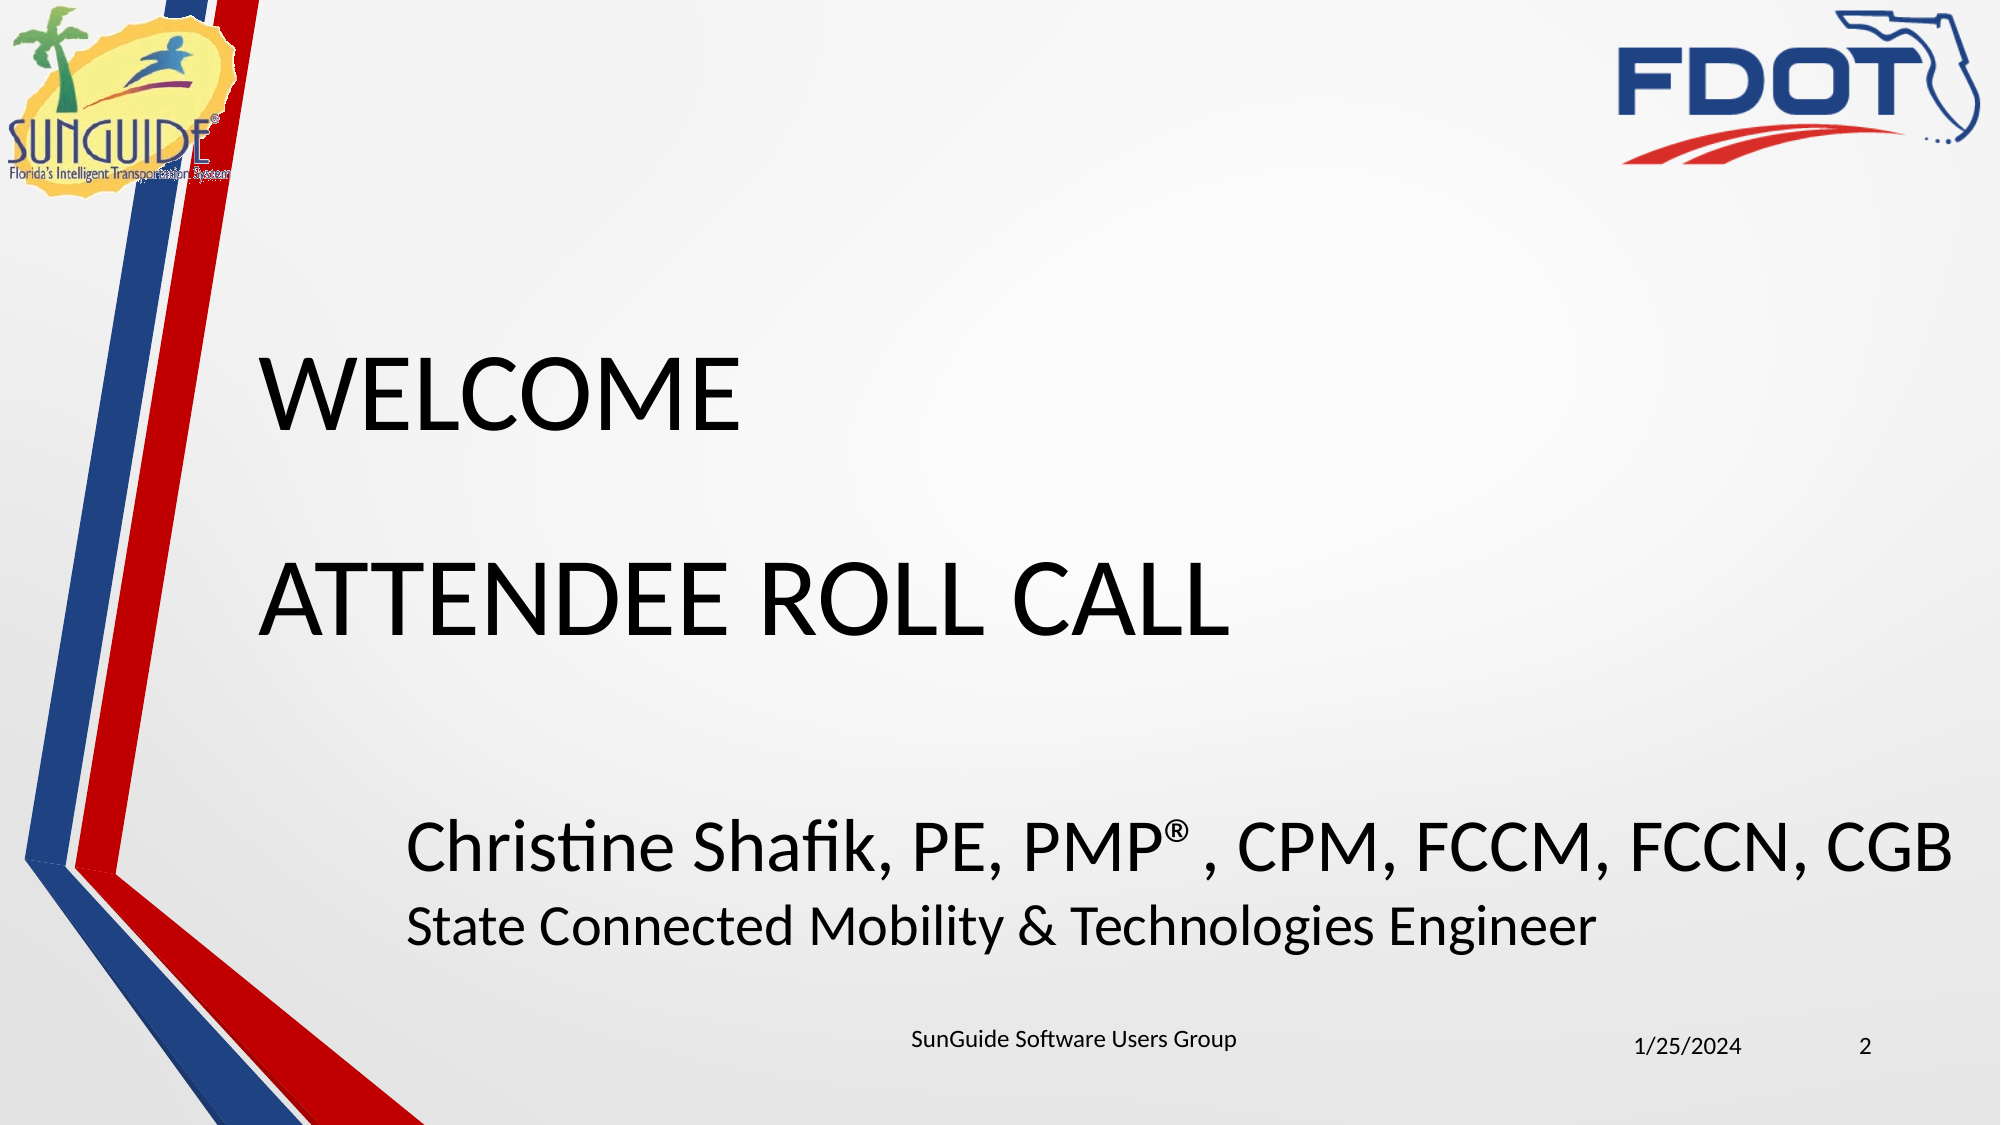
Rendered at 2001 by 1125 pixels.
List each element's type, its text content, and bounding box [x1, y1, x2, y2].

text_box Christine Shafik, PE, PMP®, CPM, FCCM, FCCN, CGB State Connected Mobility & Technologies Engineer [391, 789, 1997, 964]
picture [1611, 0, 1983, 172]
text_box WELCOME ATTENDEE ROLL CALL [243, 214, 1887, 762]
text_box [253, 762, 1029, 987]
slide_number 2 [1796, 1014, 1887, 1075]
footer SunGuide Software Users Group [896, 1014, 1558, 1061]
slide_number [1569, 1014, 1758, 1075]
picture [2, 0, 249, 209]
